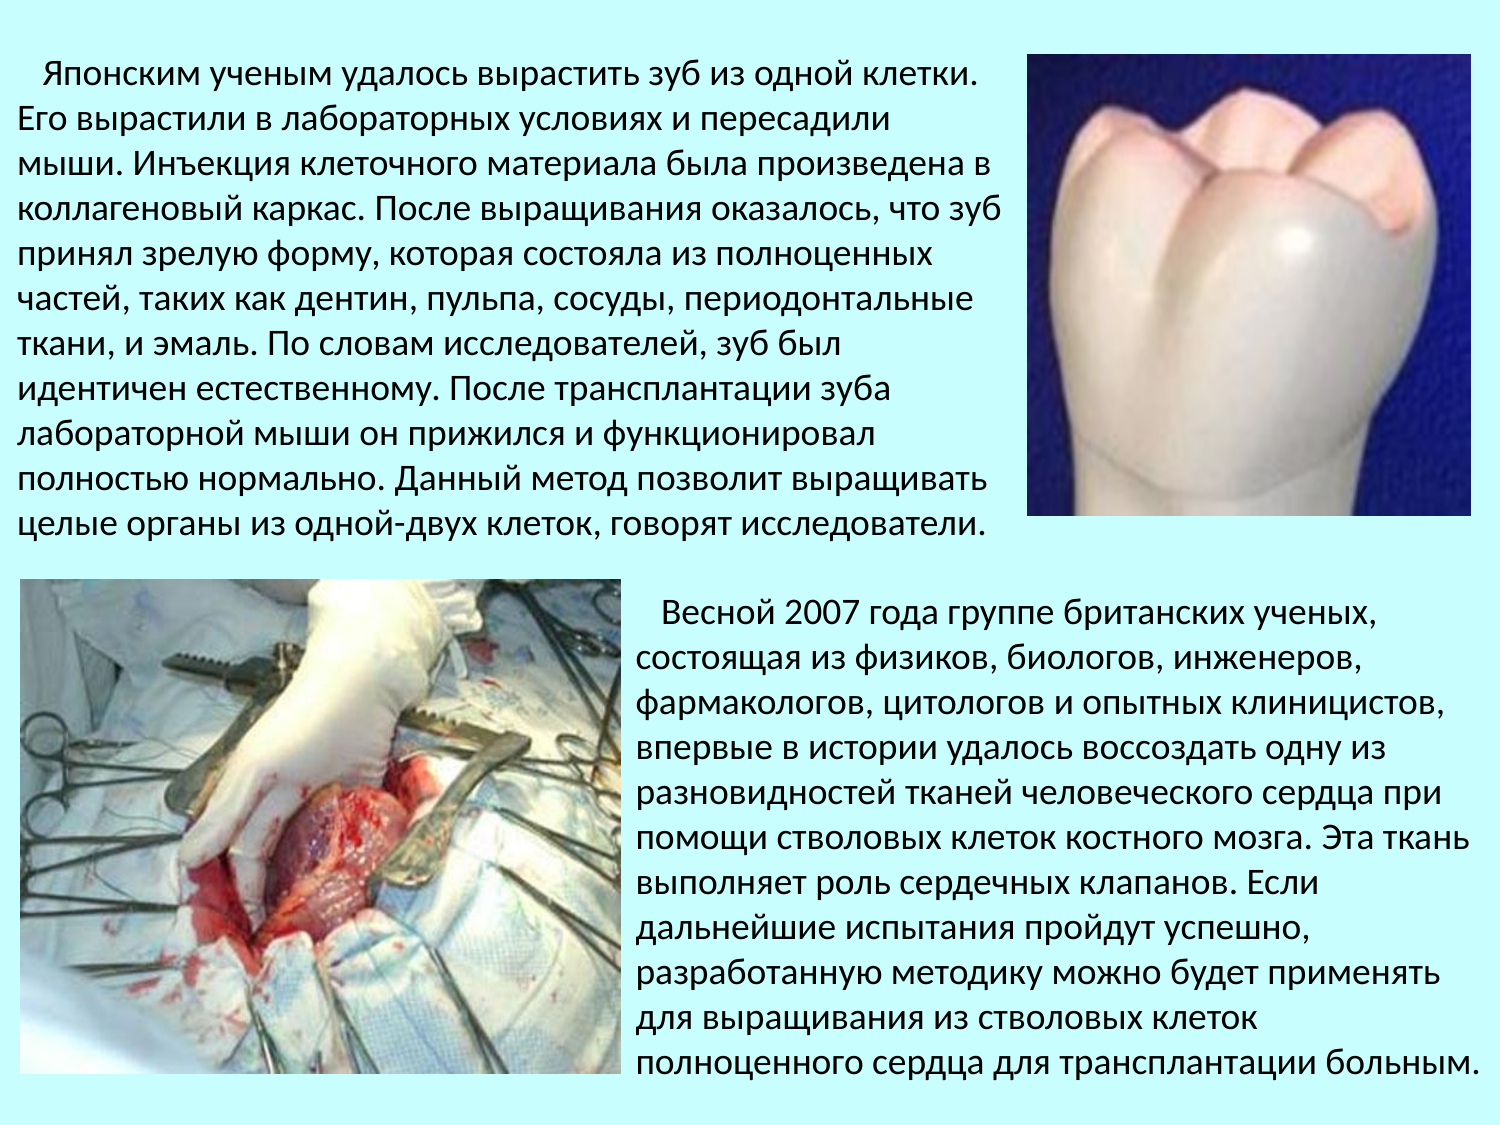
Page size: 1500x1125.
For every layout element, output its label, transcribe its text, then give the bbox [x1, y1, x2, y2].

text_box Весной 2007 года группе британских ученых, состоящая из физиков, биологов, инженеров, фармакологов, цитологов и опытных клиницистов, впервые в истории удалось воссоздать одну из разновидностей тканей человеческого сердца при помощи стволовых клеток костного мозга. Эта ткань выполняет роль сердечных клапанов. Если дальнейшие испытания пройдут успешно, разработанную методику можно будет применять для выращивания из стволовых клеток полноценного сердца для трансплантации больным. [620, 579, 1500, 1090]
picture [20, 579, 622, 1074]
picture [1027, 54, 1471, 516]
title Японским ученым удалось вырастить зуб из одной клетки. Его вырастили в лабораторных условиях и пересадили мыши. Инъекция клеточного материала была произведена в коллагеновый каркас. После выращивания оказалось, что зуб принял зрелую форму, которая состояла из полноценных частей, таких как дентин, пульпа, сосуды, периодонтальные ткани, и эмаль. По словам исследователей, зуб был идентичен естественному. После трансплантации зуба лабораторной мыши он прижился и функционировал полностью нормально. Данный метод позволит выращивать целые органы из одной-двух клеток, говорят исследователи. [2, 30, 1018, 516]
